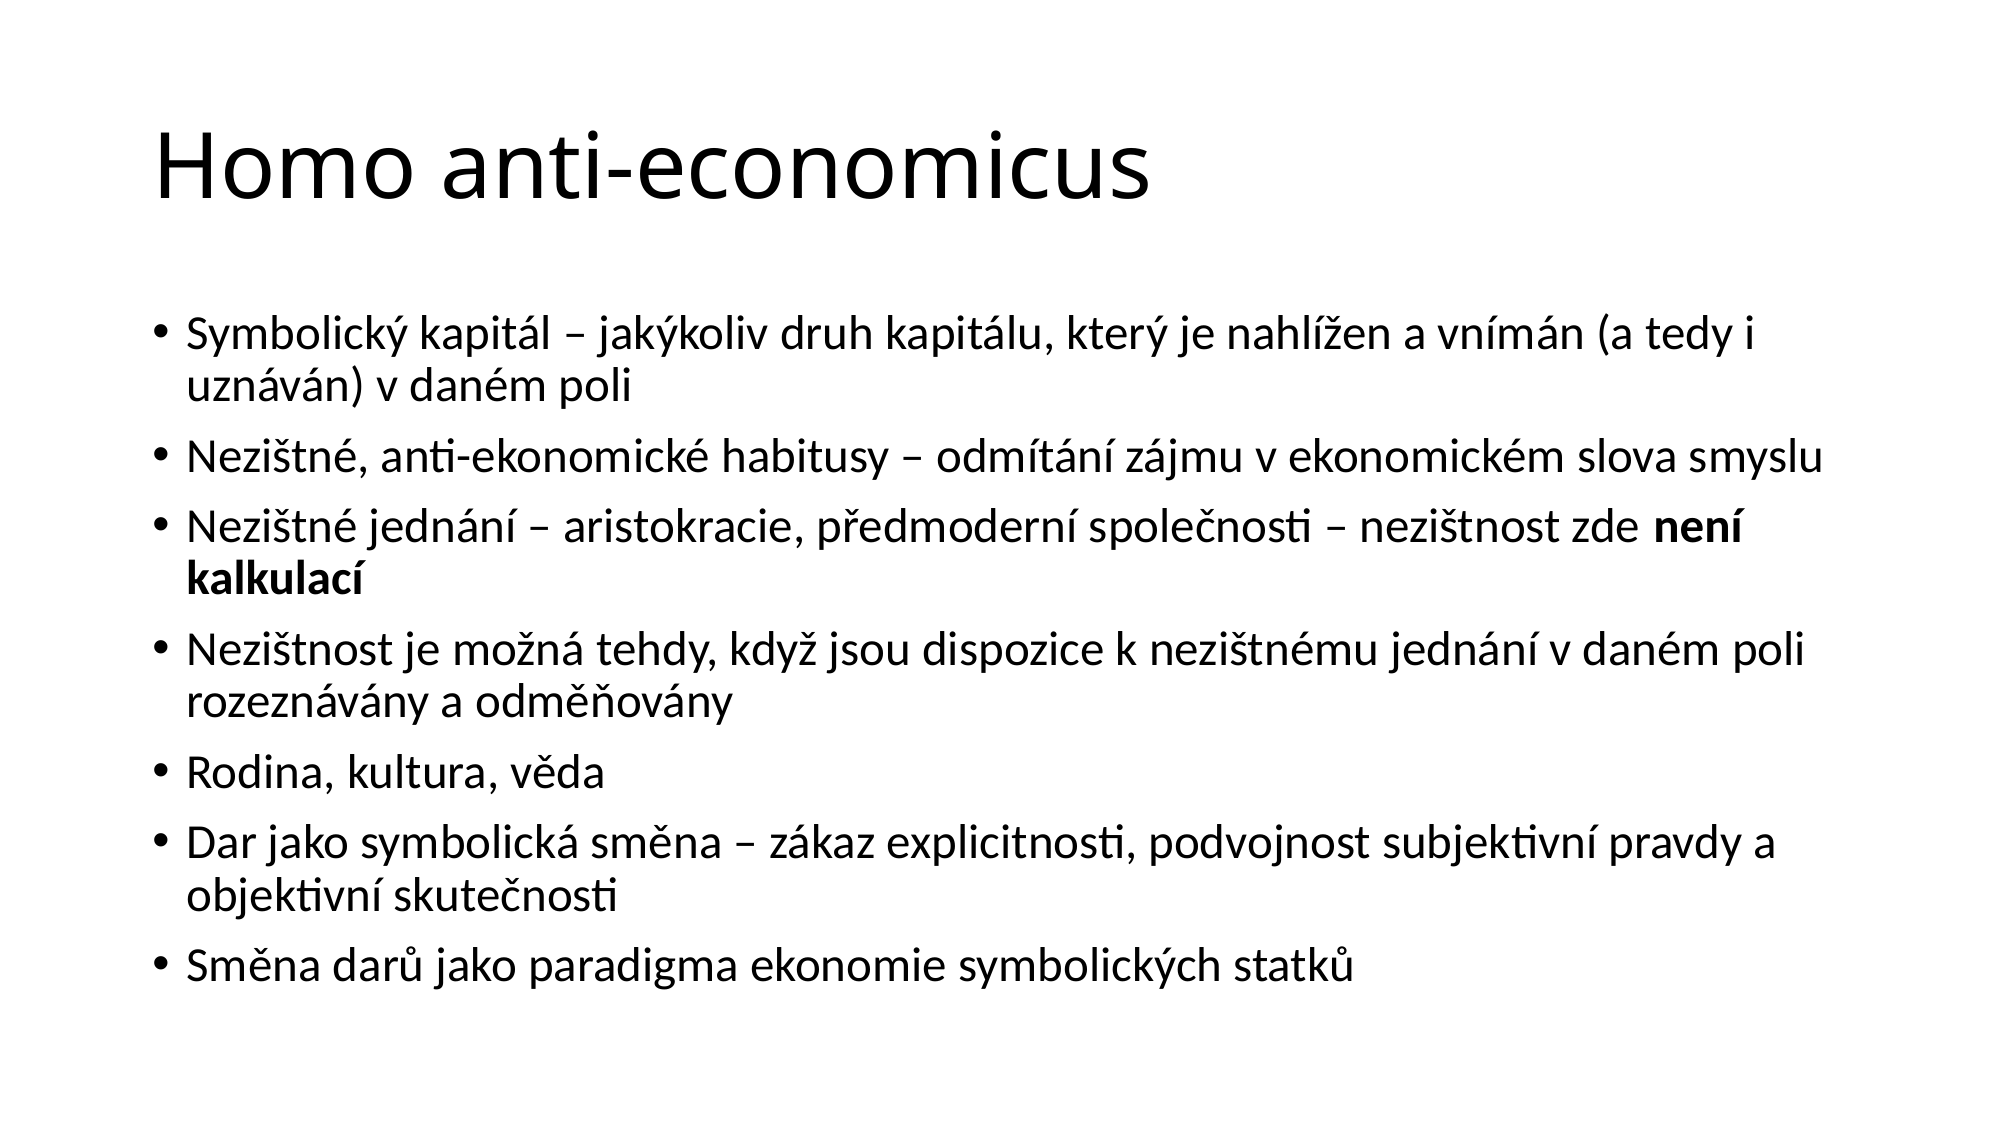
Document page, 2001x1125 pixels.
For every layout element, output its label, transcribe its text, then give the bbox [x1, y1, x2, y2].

list Symbolický kapitál – jakýkoliv druh kapitálu, který je nahlížen a vnímán (a tedy i uznáván) v daném poli Nezištné, anti-ekonomické habitusy – odmítání zájmu v ekonomickém slova smyslu Nezištné jednání – aristokracie, předmoderní společnosti – nezištnost zde není kalkulací Nezištnost je možná tehdy, když jsou dispozice k nezištnému jednání v daném poli rozeznávány a odměňovány Rodina, kultura, věda Dar jako symbolická směna – zákaz explicitnosti, podvojnost subjektivní pravdy a objektivní skutečnosti Směna darů jako paradigma ekonomie symbolických statků [137, 299, 1863, 1014]
title Homo anti-economicus [137, 59, 1863, 278]
